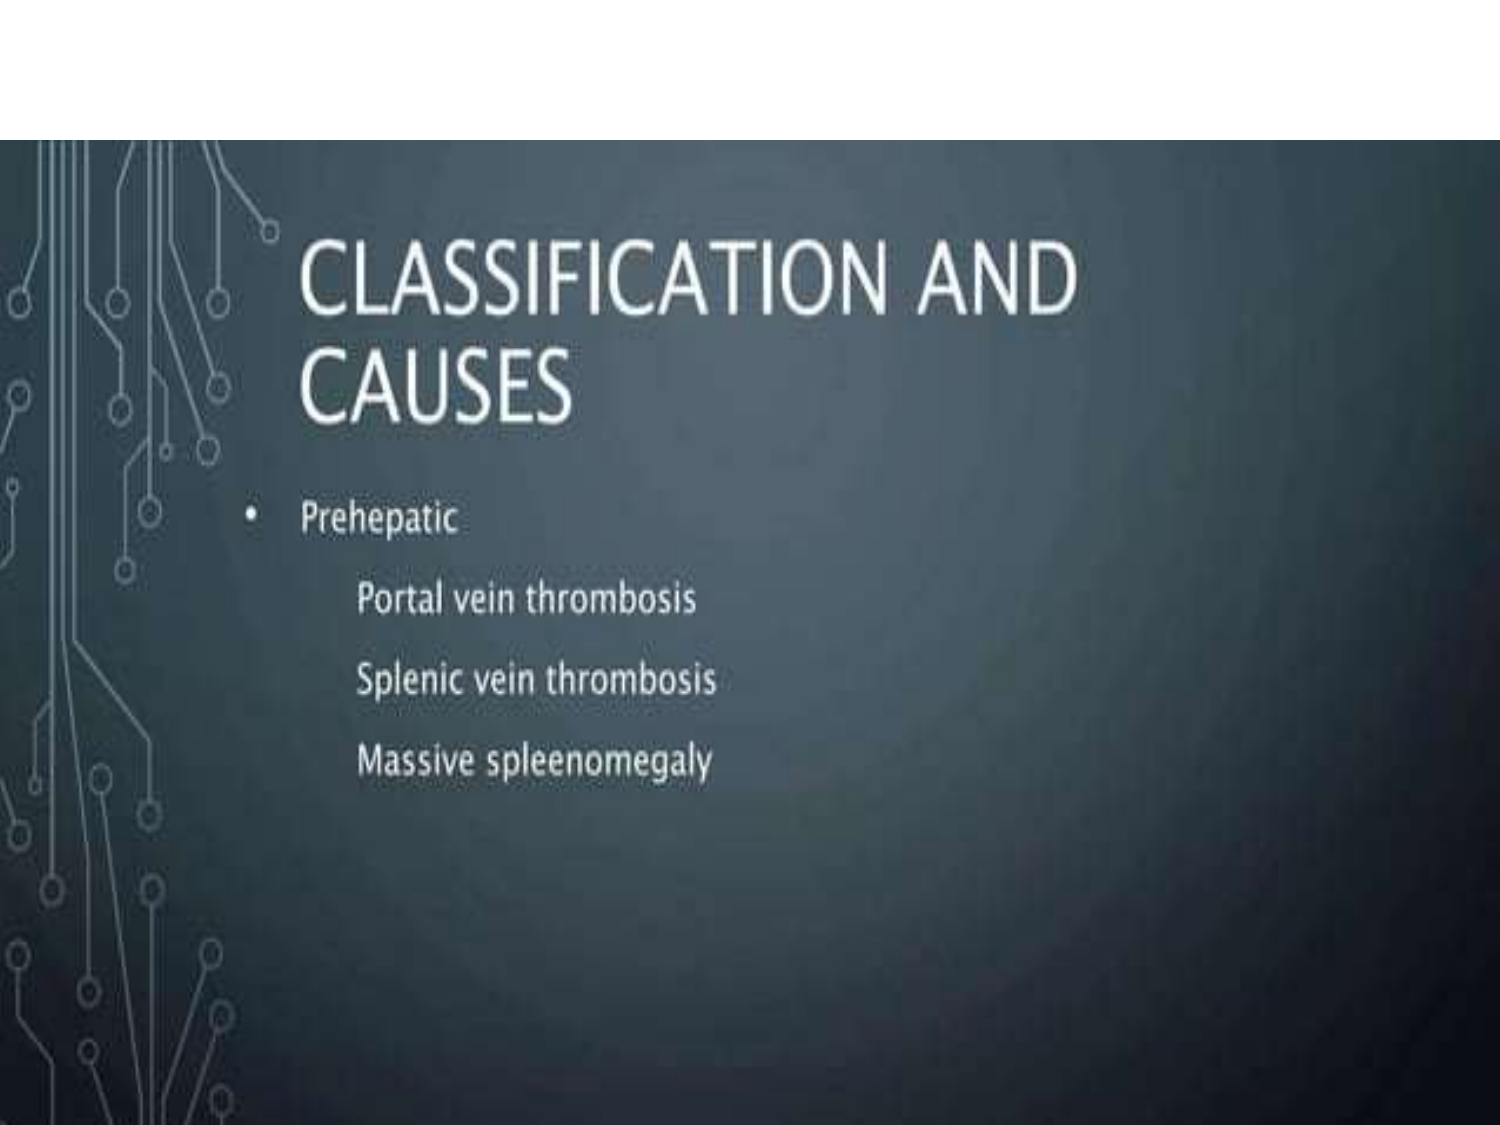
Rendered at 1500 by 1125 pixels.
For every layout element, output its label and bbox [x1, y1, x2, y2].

picture [0, 139, 1500, 1125]
